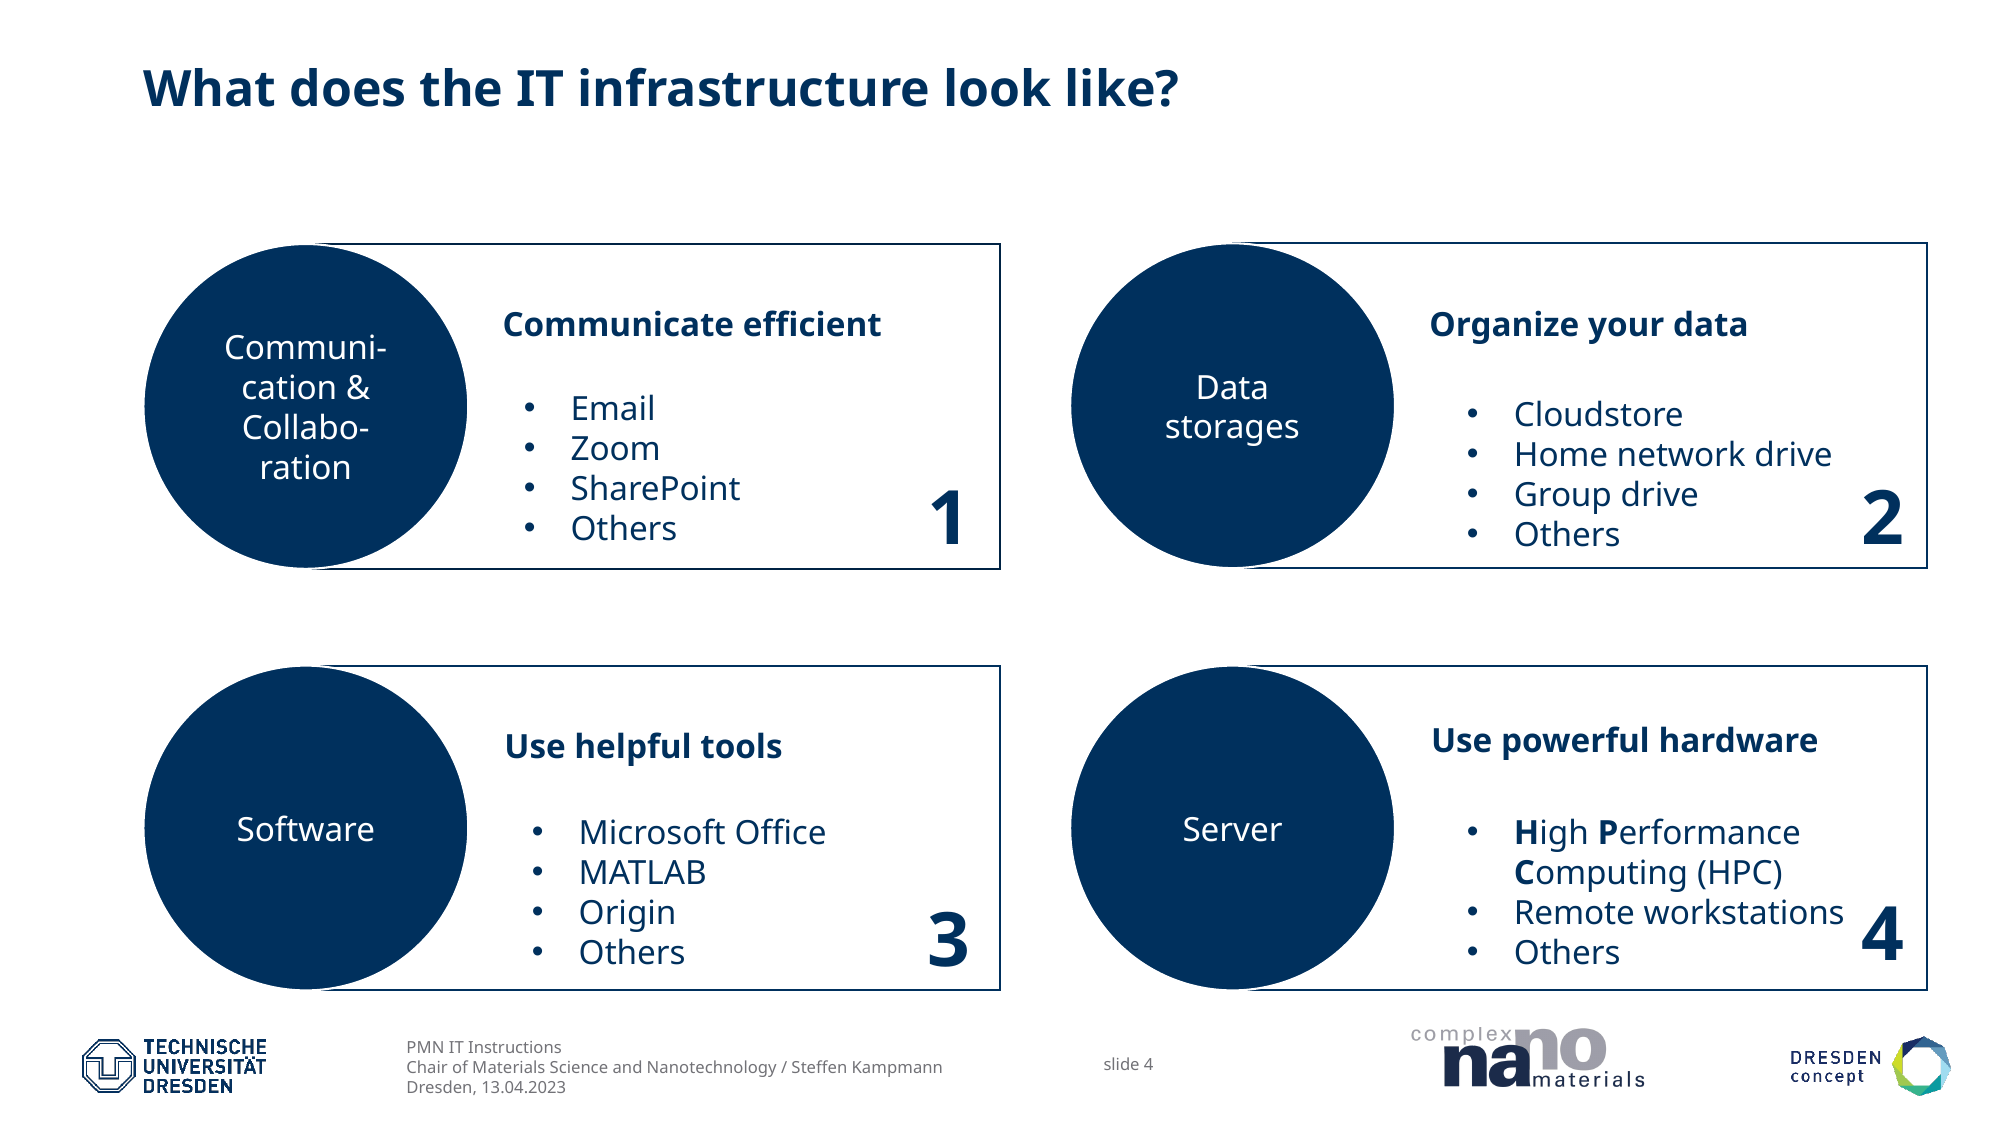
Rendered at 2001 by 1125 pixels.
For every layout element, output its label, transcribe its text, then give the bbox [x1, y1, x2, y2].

picture [1791, 1036, 1951, 1096]
title What does the IT infrastructure look like? [143, 56, 1880, 169]
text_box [143, 665, 1014, 991]
text_box Communicate efficient [1001, 296, 1012, 351]
picture [82, 1039, 266, 1093]
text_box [143, 243, 1000, 569]
picture [1411, 1027, 1645, 1089]
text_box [1070, 243, 1939, 569]
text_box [1070, 665, 1940, 991]
